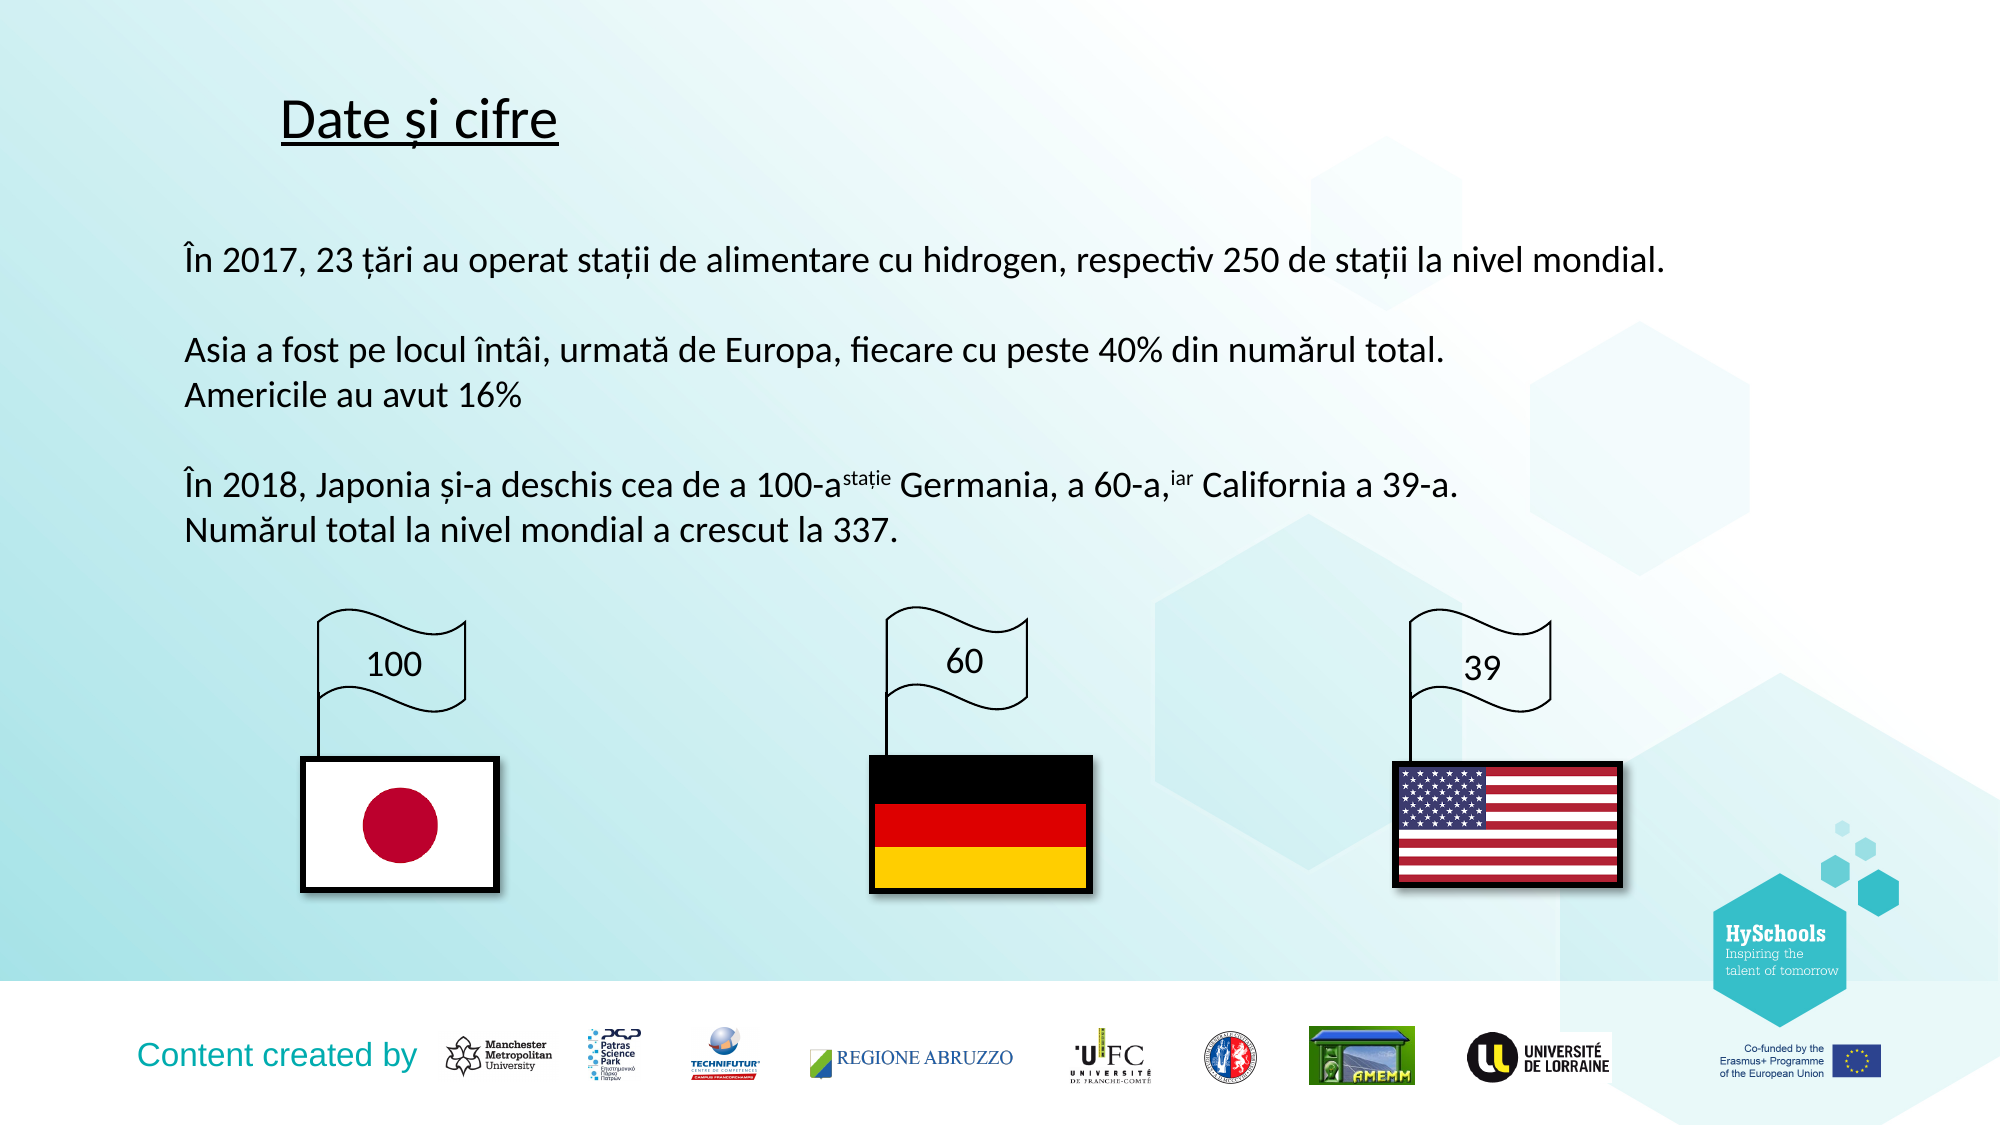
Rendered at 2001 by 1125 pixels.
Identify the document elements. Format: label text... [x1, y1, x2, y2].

text_box [317, 608, 419, 700]
text_box 39 [1448, 635, 1548, 696]
text_box [1409, 608, 1552, 713]
text_box Date și cifre [72, 72, 767, 158]
text_box 100 [350, 631, 450, 691]
text_box În 2017, 23 țări au operat stații de alimentare cu hidrogen, respectiv 250 de stații la nivel mondial. Asia a fost pe locul întâi, urmată de Europa, fiecare cu peste 40% din numărul total. Americile au avut 16% În 2018, Japonia și-a deschis cea de a 100-astație Germania, a 60-a,iar California a 39-a. Numărul total la nivel mondial a crescut la 337. [169, 227, 1746, 557]
text_box [367, 619, 467, 713]
picture [0, 0, 2000, 1125]
text_box [885, 606, 1028, 711]
